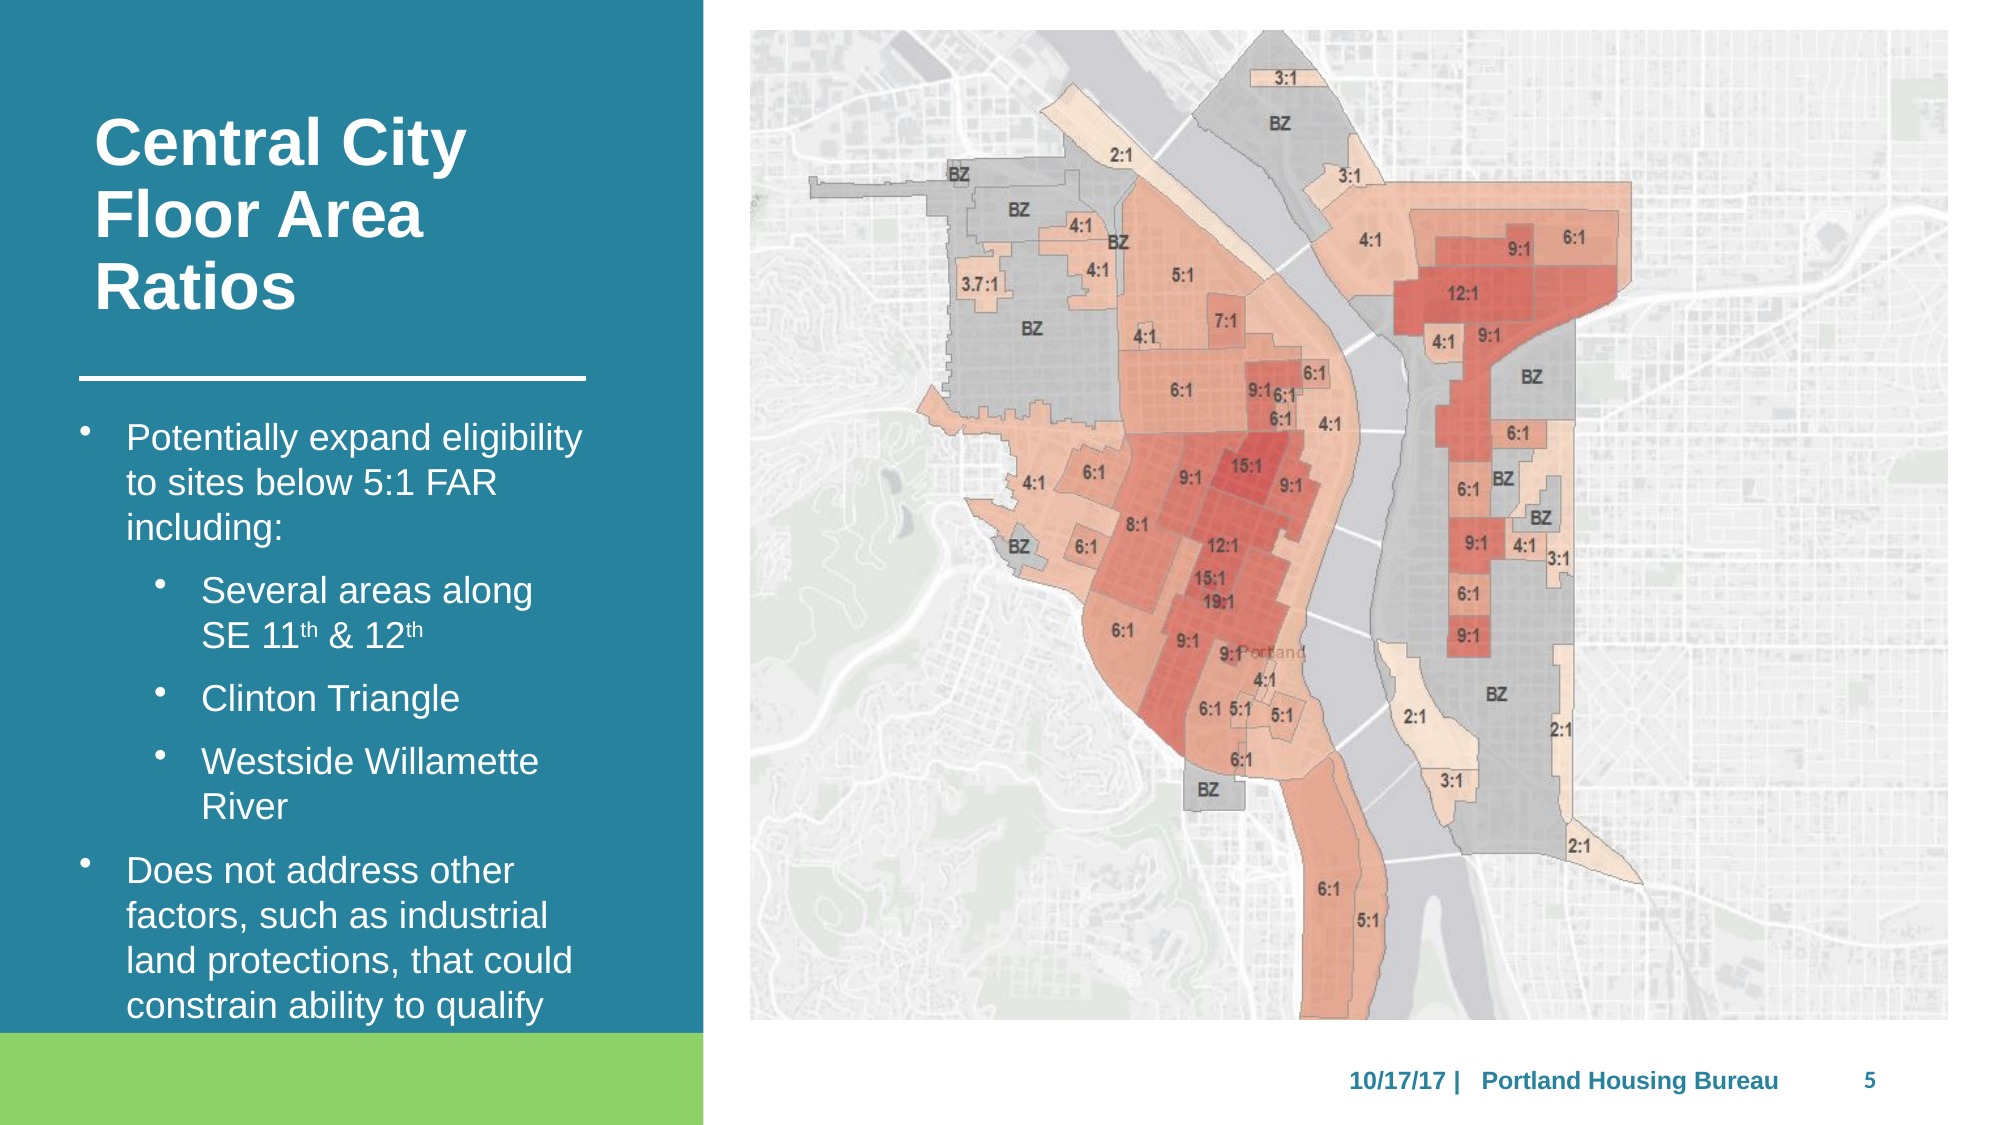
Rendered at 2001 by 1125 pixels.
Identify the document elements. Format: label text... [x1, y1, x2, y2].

footer 10/17/17 | Portland Housing Bureau [780, 1064, 1782, 1125]
text_box [0, 0, 704, 1032]
text_box [0, 1032, 704, 1125]
slide_number 5 [1859, 1062, 1881, 1125]
text_box Potentially expand eligibility to sites below 5:1 FAR including: Several areas along SE 11th & 12th Clinton Triangle Westside Willamette River Does not address other factors, such as industrial land protections, that could constrain ability to qualify [79, 394, 586, 1026]
title Central City Floor Area Ratios [94, 95, 503, 324]
picture [749, 30, 1948, 1020]
